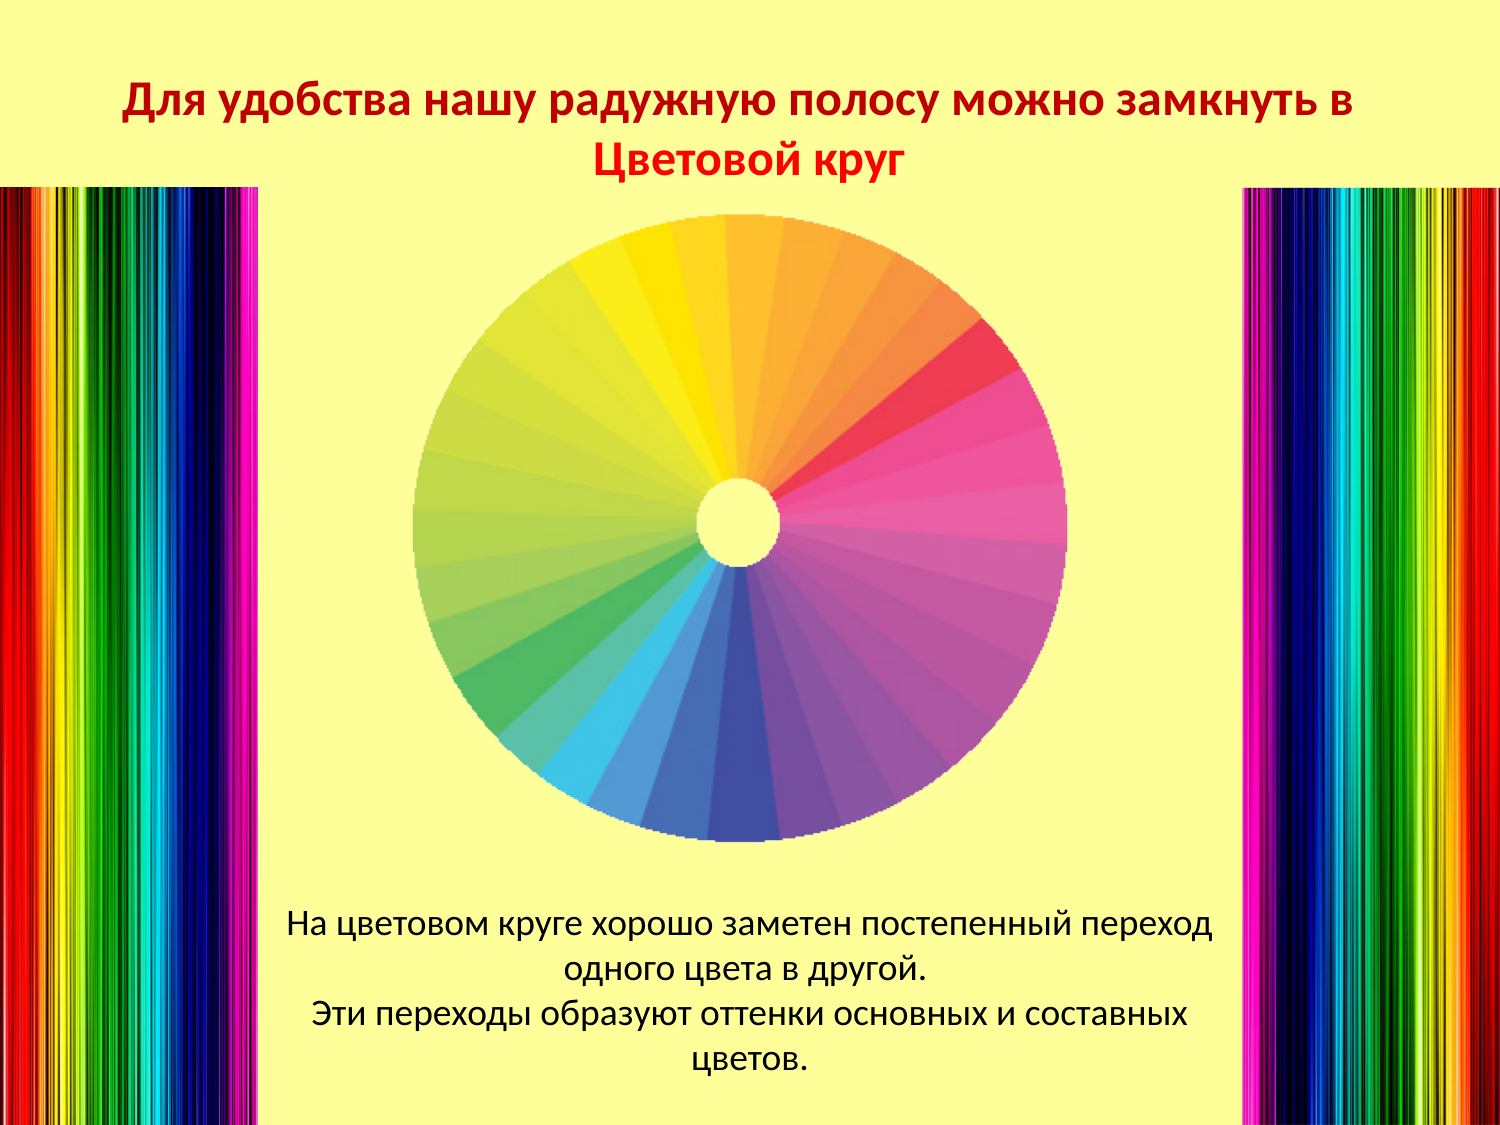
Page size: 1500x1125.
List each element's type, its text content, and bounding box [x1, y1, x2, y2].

picture [1340, 187, 1500, 1125]
picture [1241, 187, 1334, 1125]
picture [386, 175, 1102, 891]
text_box На цветовом круге хорошо заметен постепенный переход одного цвета в другой. Эти переходы образуют оттенки основных и составных цветов. [262, 890, 1236, 1086]
text_box Для удобства нашу радужную полосу можно замкнуть в Цветовой круг [0, 58, 1500, 194]
picture [0, 187, 161, 1125]
picture [167, 187, 258, 1125]
